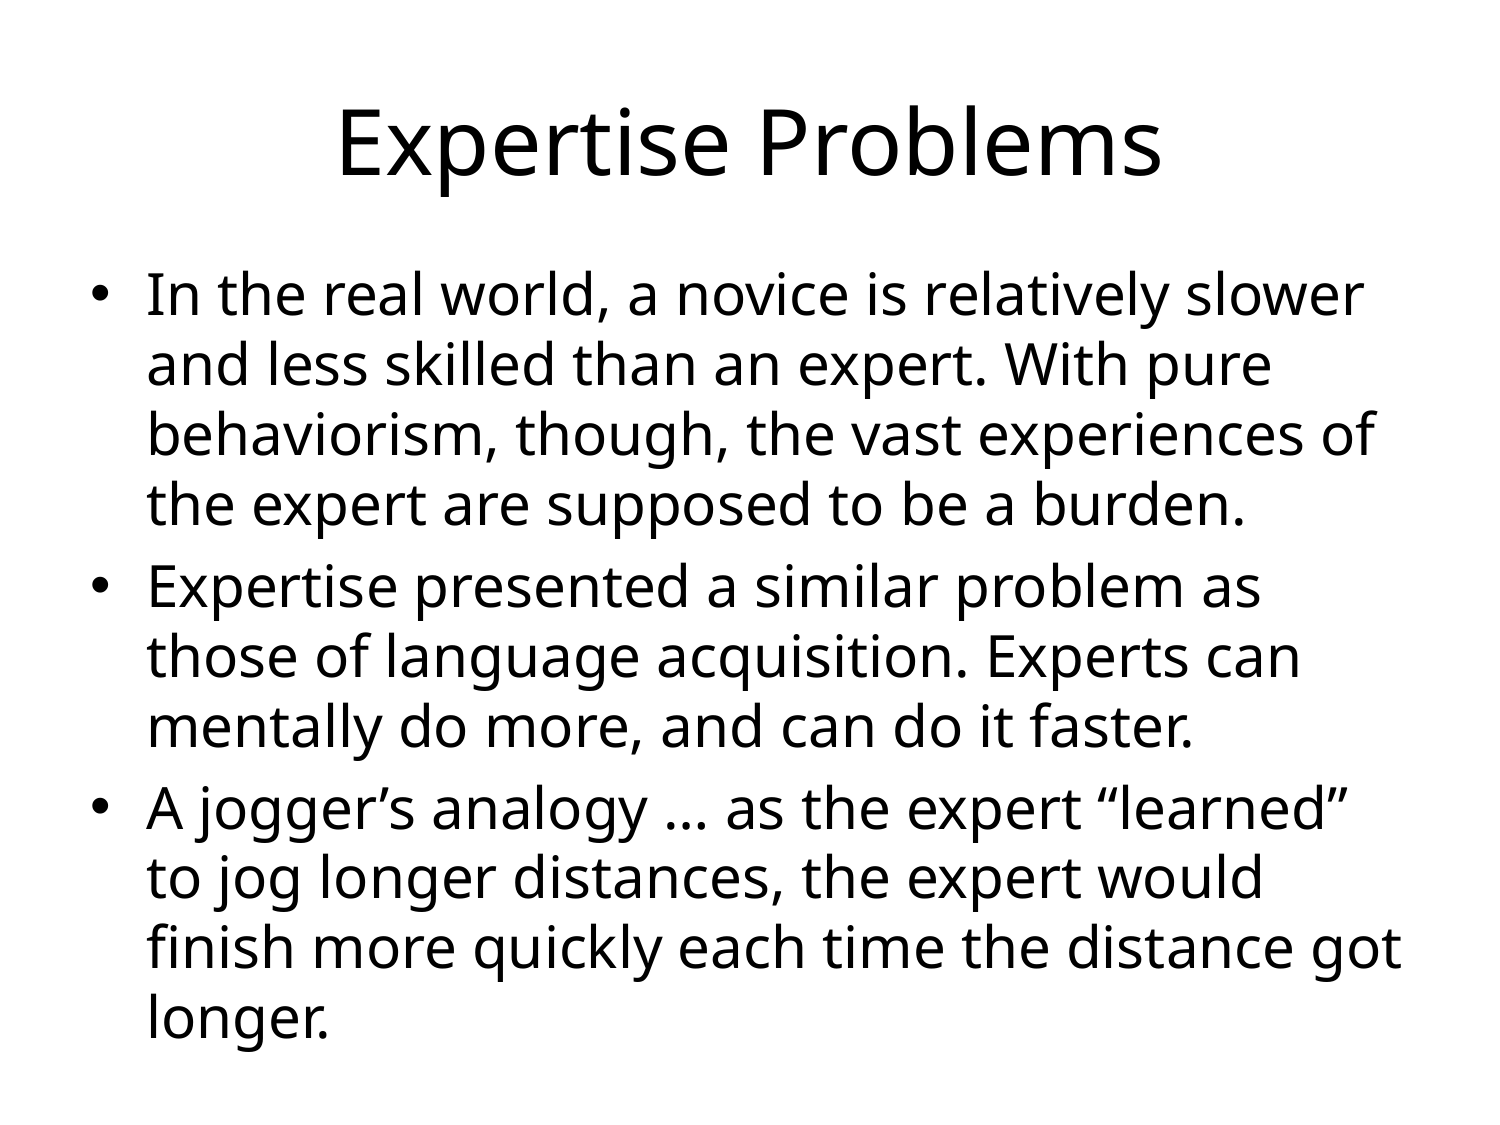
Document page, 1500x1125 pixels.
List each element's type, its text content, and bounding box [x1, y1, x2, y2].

list In the real world, a novice is relatively slower and less skilled than an expert. With pure behaviorism, though, the vast experiences of the expert are supposed to be a burden. Expertise presented a similar problem as those of language acquisition. Experts can mentally do more, and can do it faster. A jogger’s analogy … as the expert “learned” to jog longer distances, the expert would finish more quickly each time the distance got longer. [74, 249, 1426, 1076]
title Expertise Problems [74, 44, 1426, 233]
